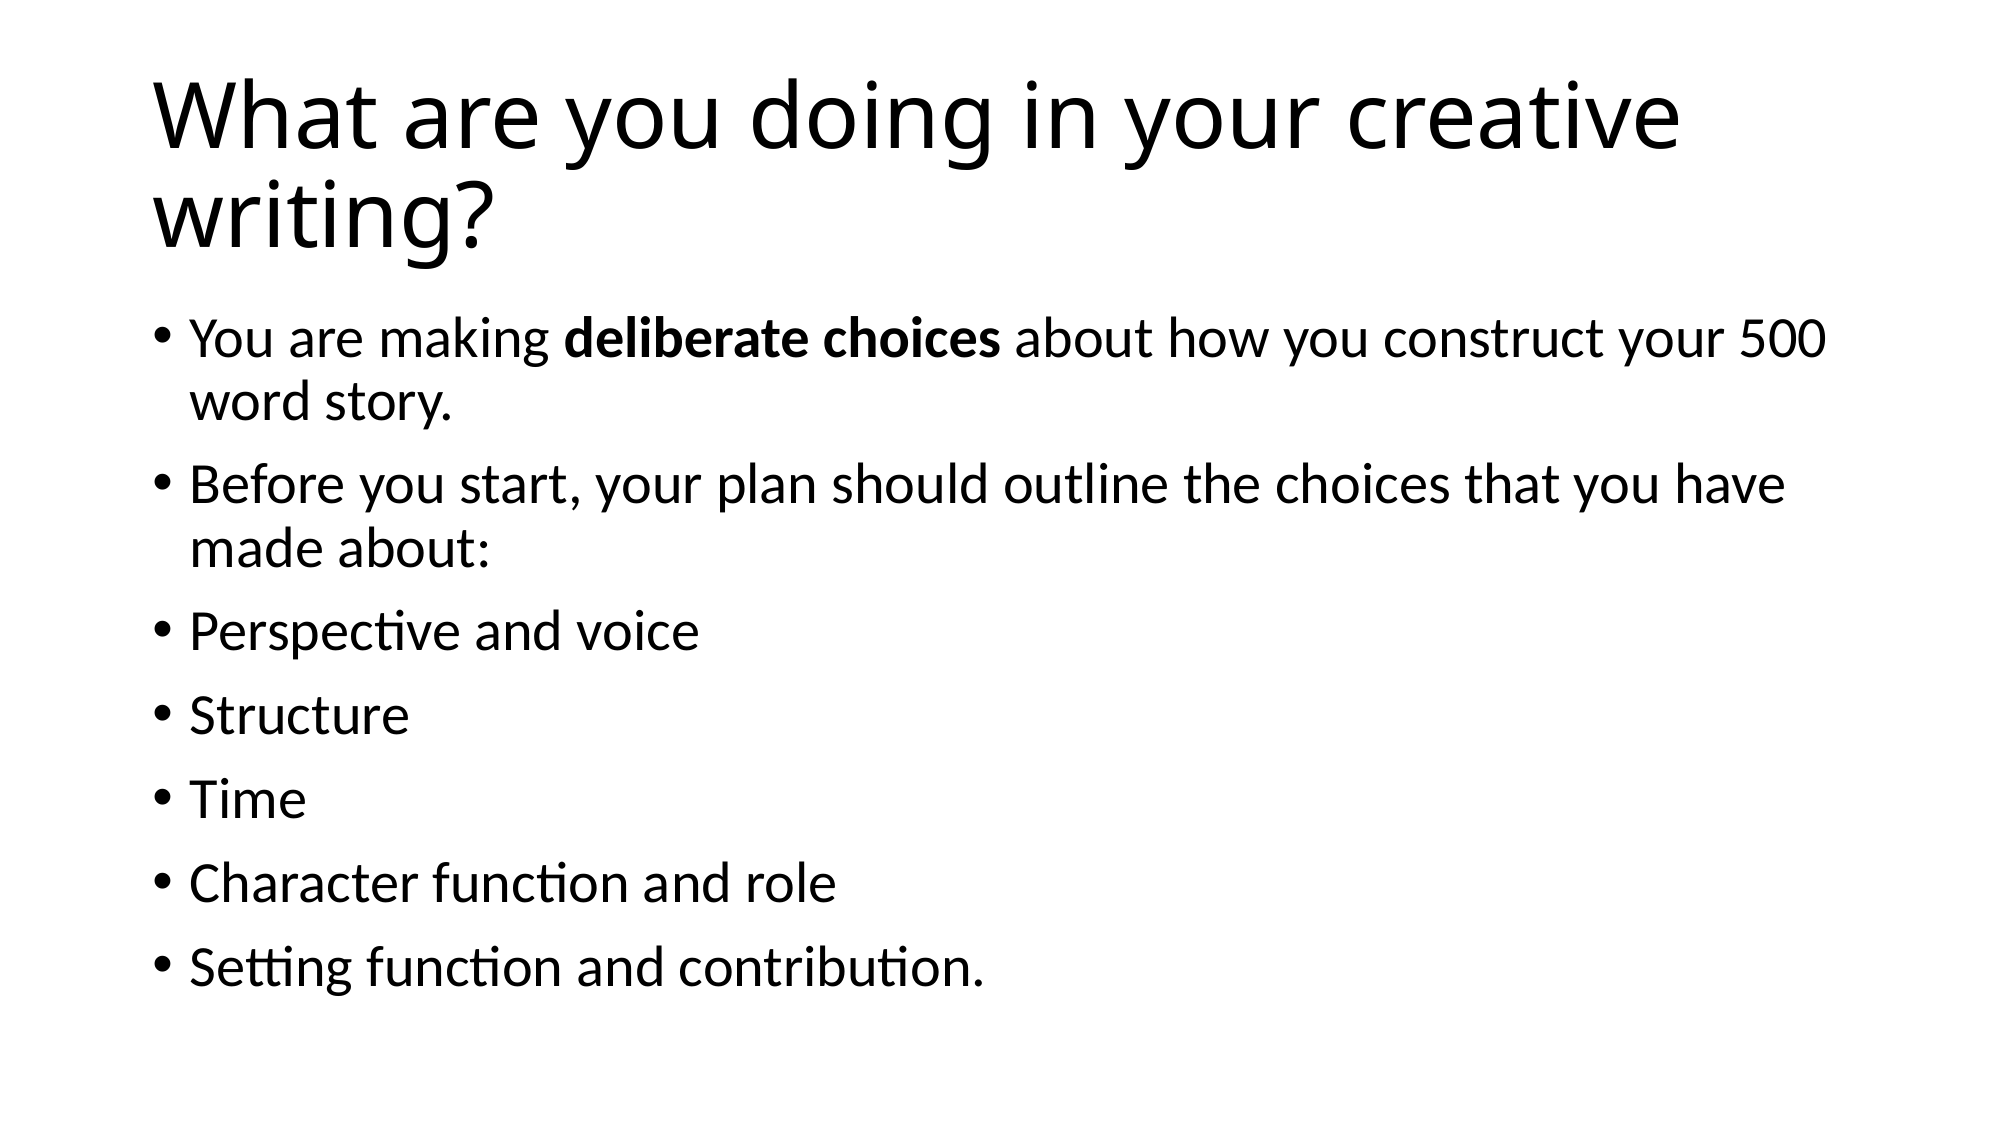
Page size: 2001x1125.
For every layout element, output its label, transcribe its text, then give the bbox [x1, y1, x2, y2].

title What are you doing in your creative writing? [137, 59, 1863, 278]
list You are making deliberate choices about how you construct your 500 word story. Before you start, your plan should outline the choices that you have made about: Perspective and voice Structure Time Character function and role Setting function and contribution. [137, 299, 1863, 1014]
